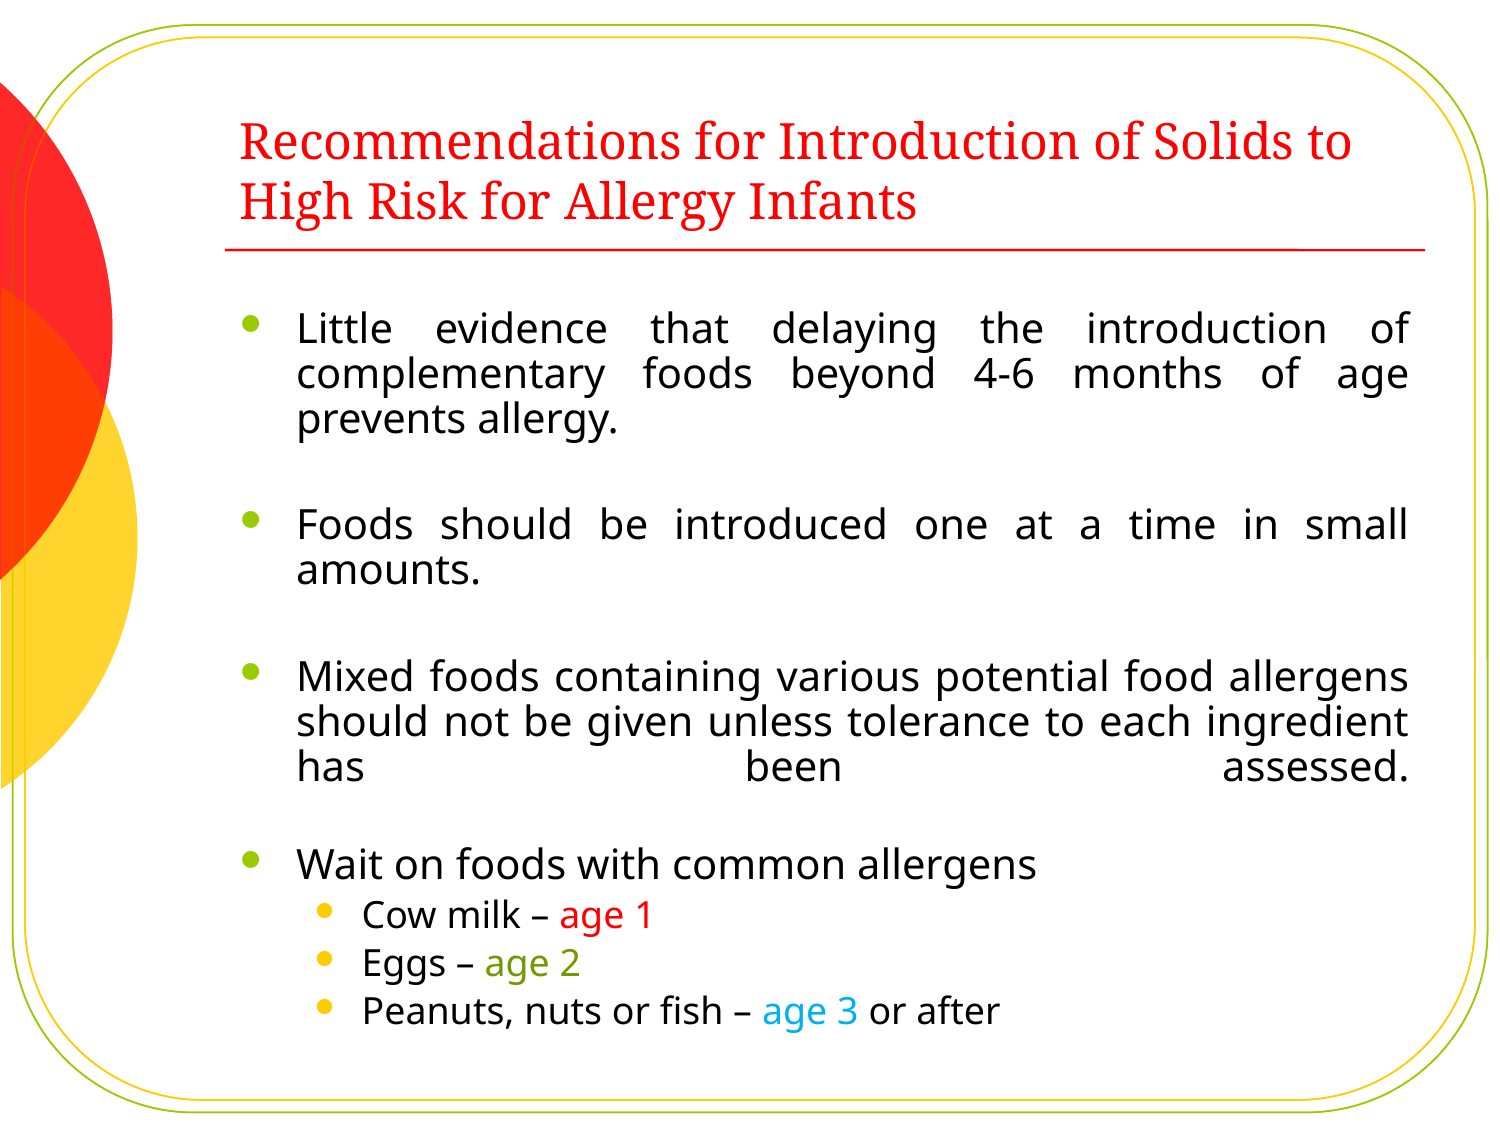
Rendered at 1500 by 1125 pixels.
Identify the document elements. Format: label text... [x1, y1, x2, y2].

list Little evidence that delaying the introduction of complementary foods beyond 4-6 months of age prevents allergy. Foods should be introduced one at a time in small amounts. Mixed foods containing various potential food allergens should not be given unless tolerance to each ingredient has been assessed. Wait on foods with common allergens Cow milk – age 1 Eggs – age 2 Peanuts, nuts or fish – age 3 or after [224, 299, 1425, 963]
title Recommendations for Introduction of Solids to High Risk for Allergy Infants [224, 49, 1425, 238]
